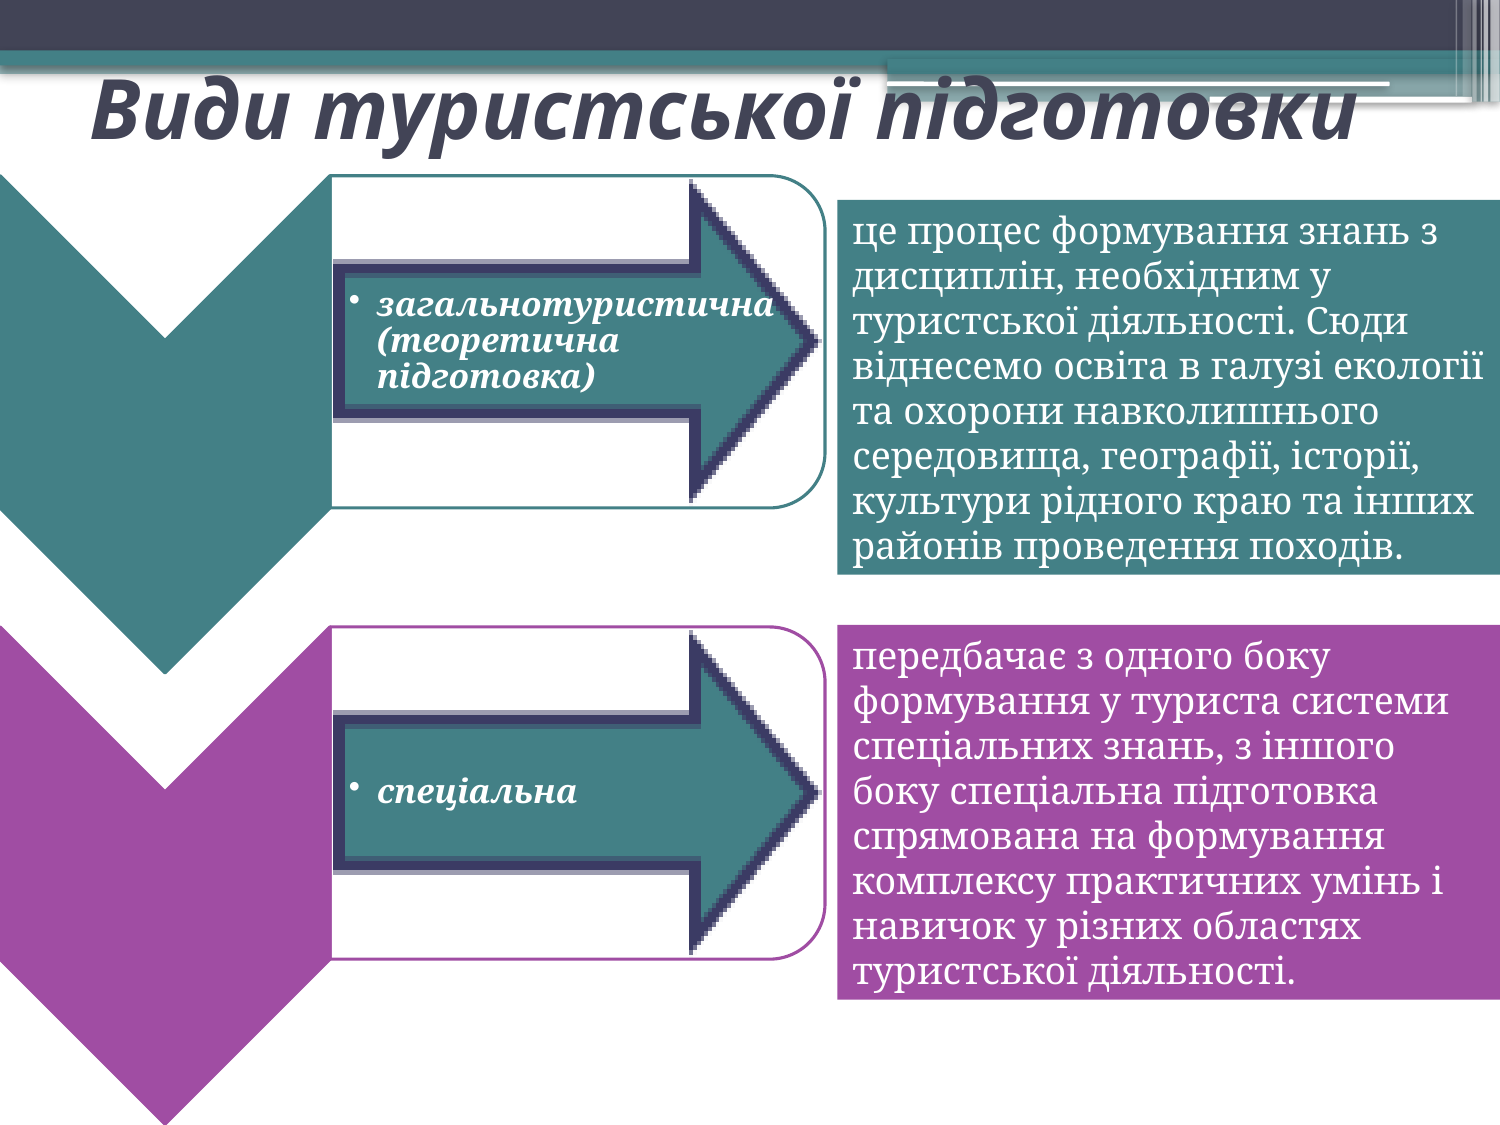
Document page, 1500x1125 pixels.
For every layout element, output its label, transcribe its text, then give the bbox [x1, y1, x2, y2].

text_box це процес формування знань з дисциплін, необхідним у туристської діяльності. Сюди віднесемо освіта в галузі екології та охорони навколишнього середовища, географії, історії, культури рідного краю та інших районів проведення походів. [837, 199, 1500, 575]
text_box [0, 174, 826, 1125]
title Види туристської підготовки [75, 37, 1425, 175]
text_box передбачає з одного боку формування у туриста системи спеціальних знань, з іншого боку спеціальна підготовка спрямована на формування комплексу практичних умінь і навичок у різних областях туристської діяльності. [837, 624, 1500, 1000]
